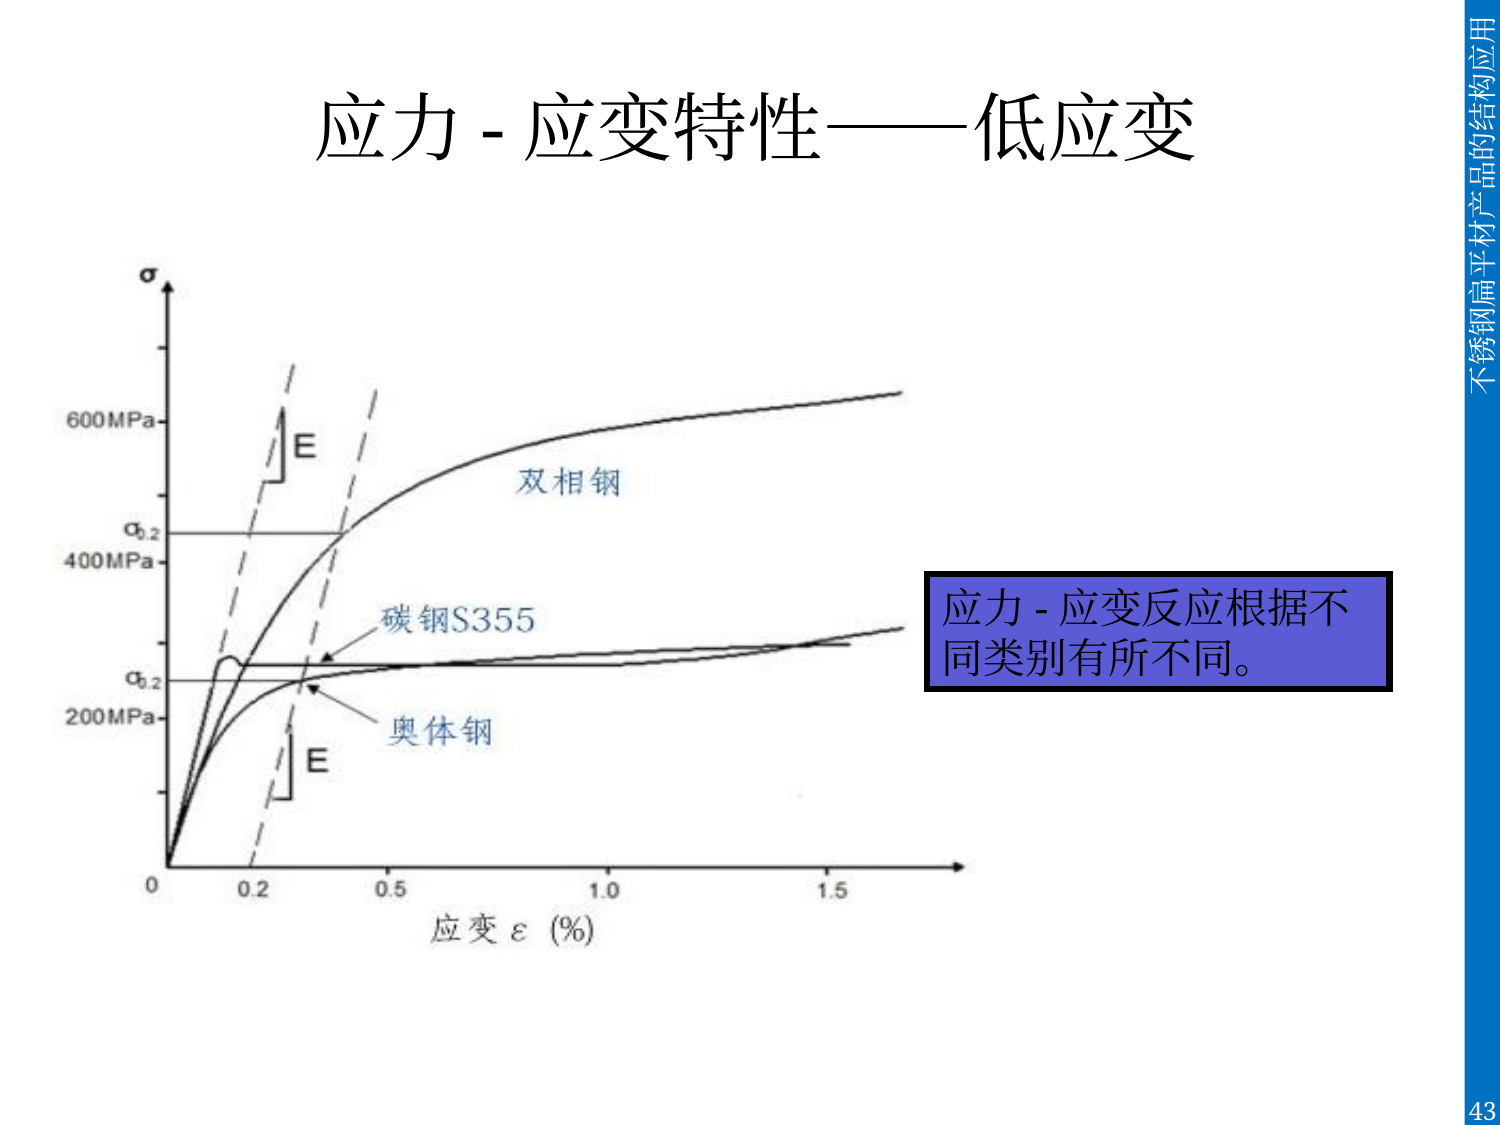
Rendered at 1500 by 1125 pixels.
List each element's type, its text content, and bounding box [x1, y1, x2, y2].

picture [36, 241, 1012, 993]
slide_number 43 [1446, 1082, 1500, 1125]
text_box 应力-应变反应根据不同类别有所不同。 [1016, 574, 1390, 689]
title 应力-应变特性——低应变 [29, 29, 1483, 222]
